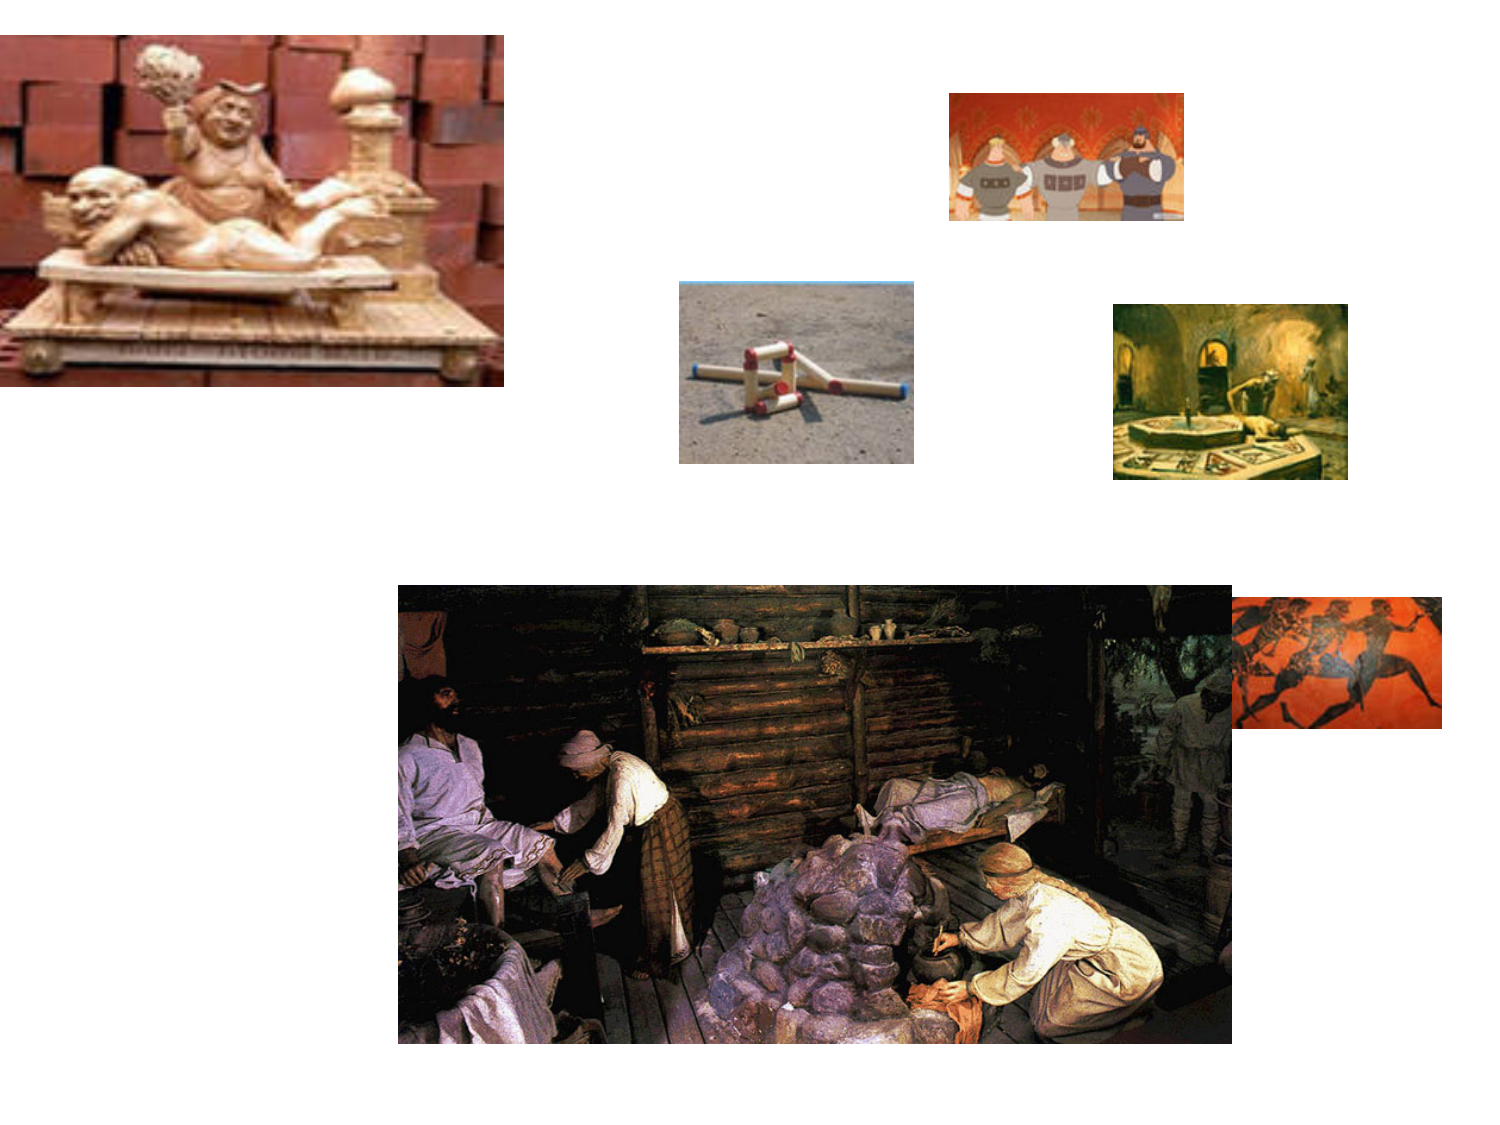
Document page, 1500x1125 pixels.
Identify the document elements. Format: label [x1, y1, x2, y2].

picture [948, 93, 1184, 221]
picture [0, 34, 505, 387]
picture [679, 280, 915, 465]
picture [398, 585, 1232, 1044]
picture [1113, 304, 1348, 480]
list [1235, 597, 1442, 730]
